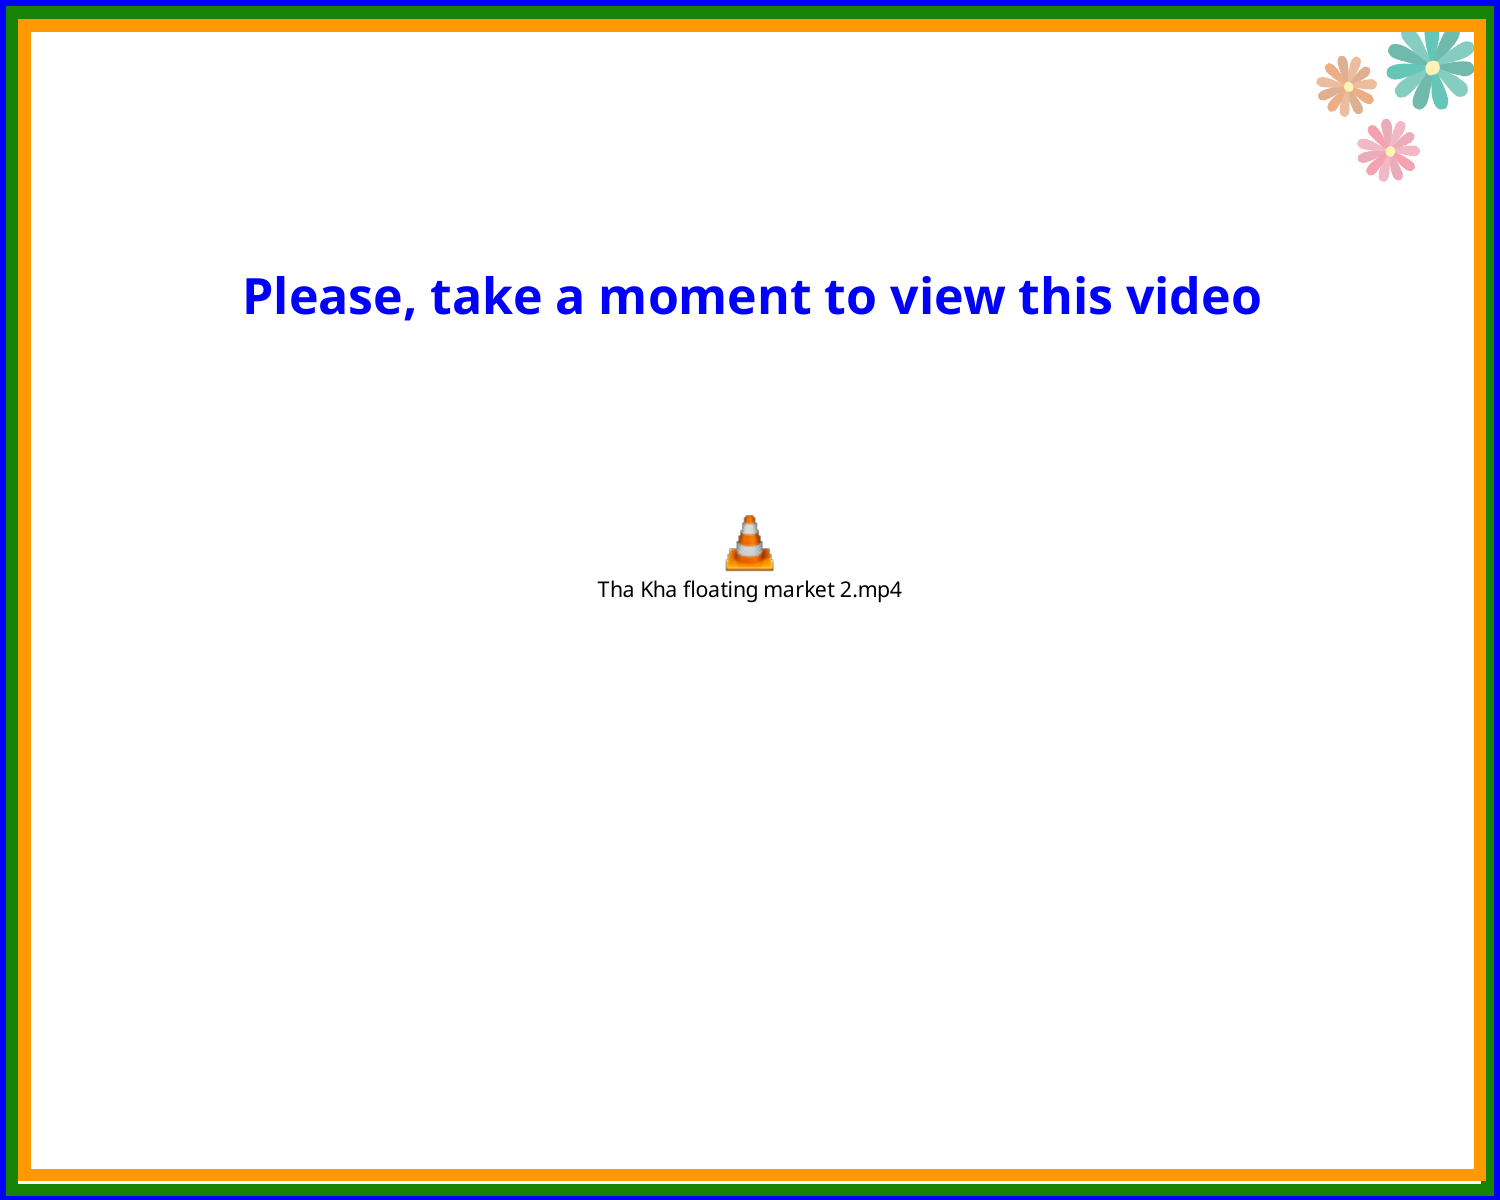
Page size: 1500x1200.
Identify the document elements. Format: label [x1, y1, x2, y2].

text_box [569, 514, 930, 611]
text_box [0, 0, 1500, 1200]
